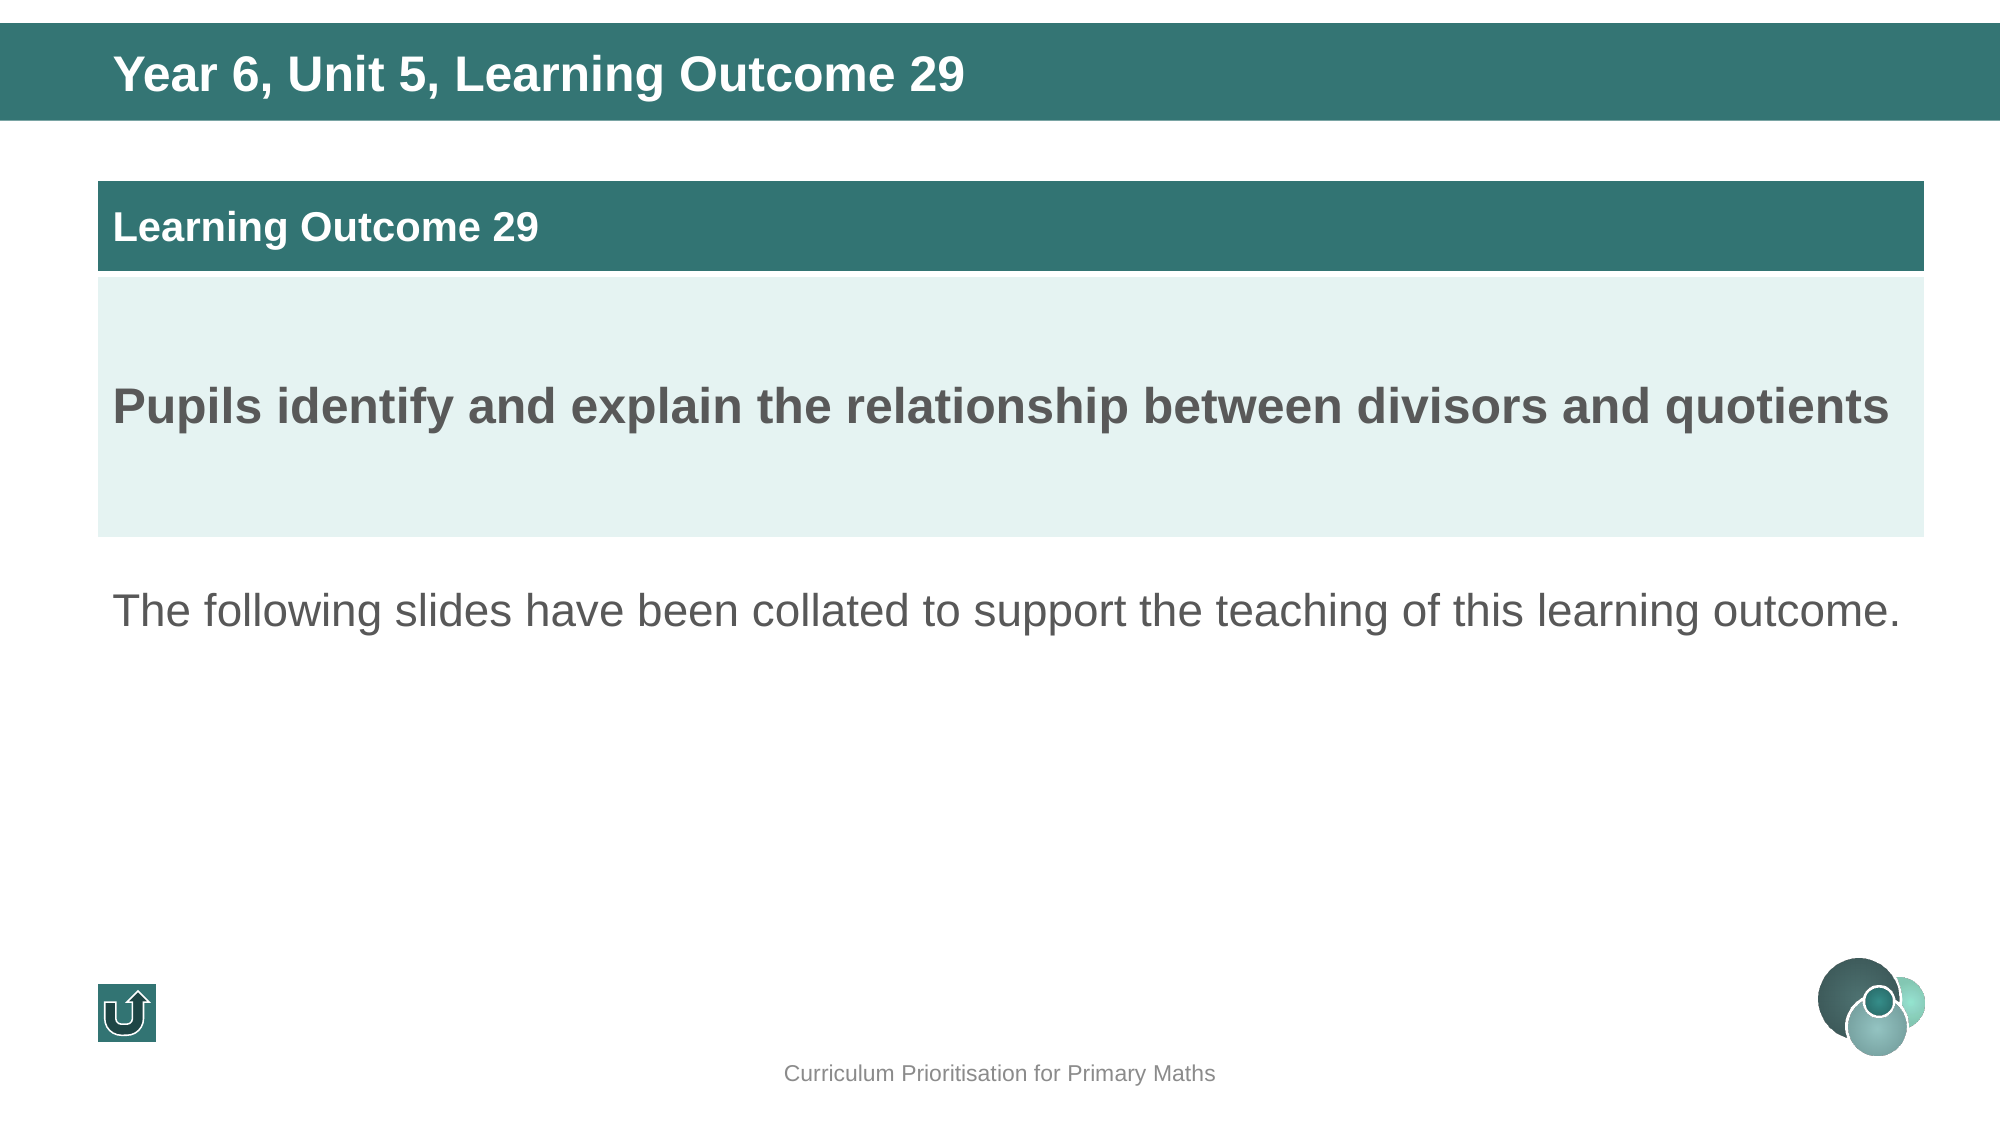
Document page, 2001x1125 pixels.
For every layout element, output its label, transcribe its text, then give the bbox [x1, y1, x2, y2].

picture [1818, 958, 1925, 1042]
table_header Learning Outcome 29 [98, 181, 1924, 271]
text_box The following slides have been collated to support the teaching of this learning outcome. [97, 562, 1925, 677]
text_box Year 6, Unit 5, Learning Outcome 29 [97, 40, 1945, 111]
table_cell Pupils identify and explain the relationship between divisors and quotients [98, 277, 1924, 537]
text_box [96, 983, 157, 1044]
footer Curriculum Prioritisation for Primary Maths [0, 1042, 2000, 1103]
